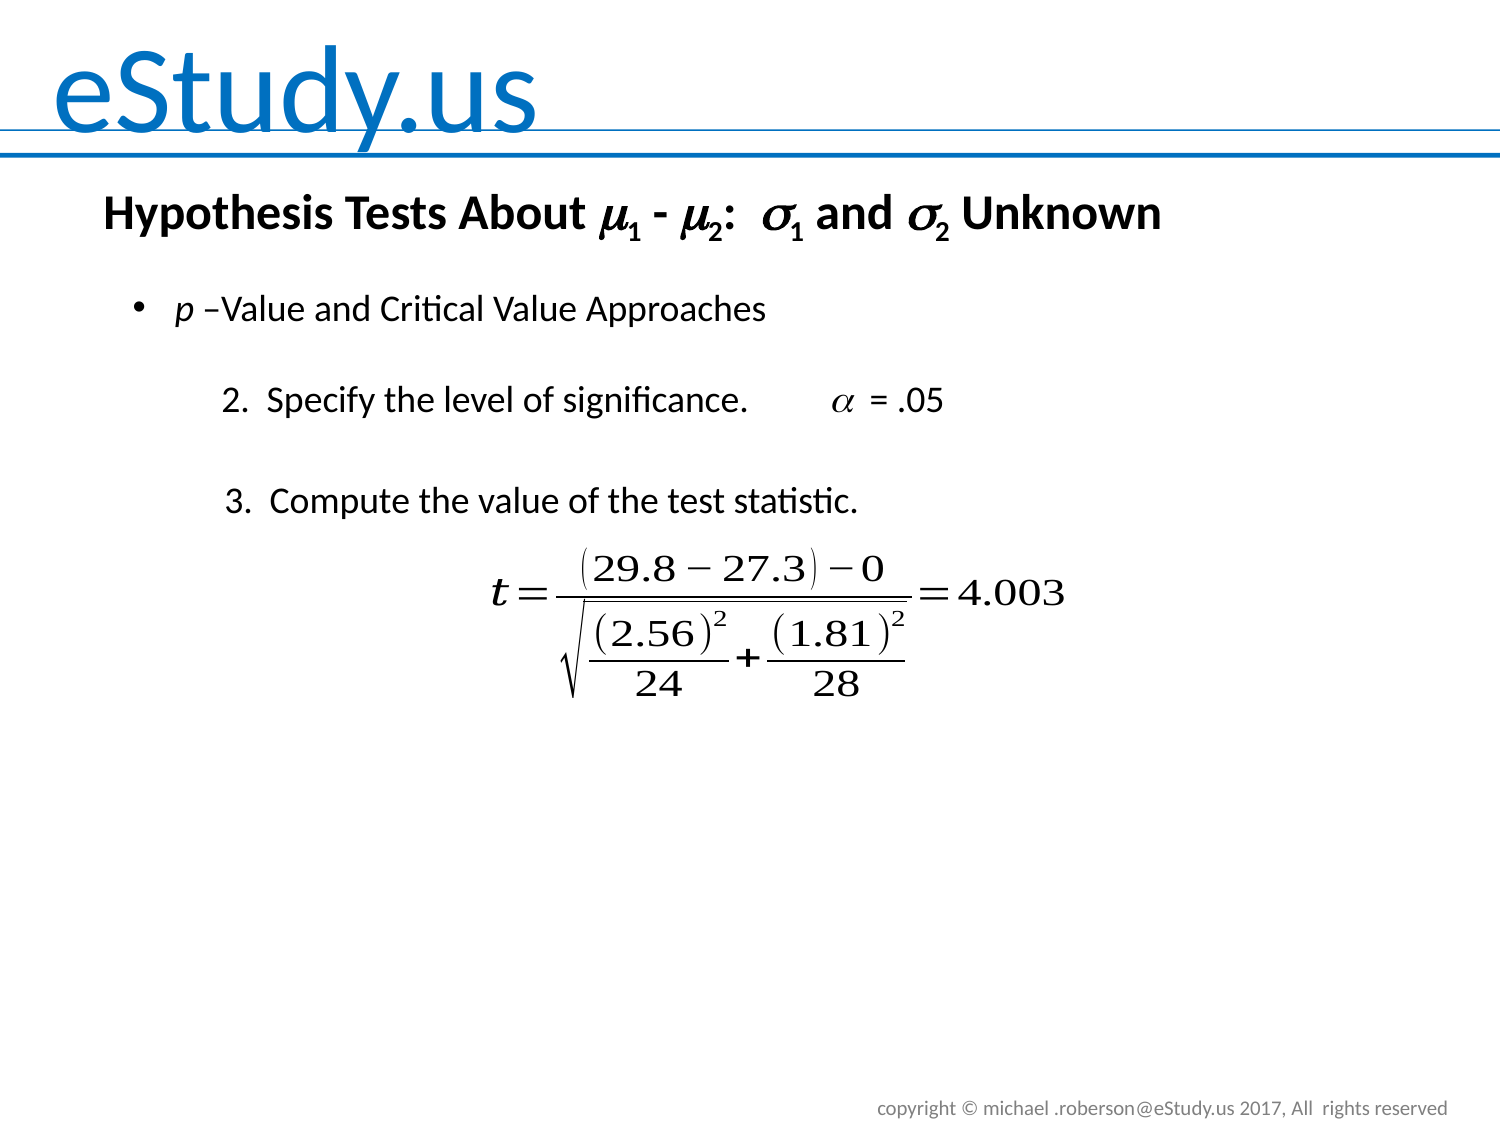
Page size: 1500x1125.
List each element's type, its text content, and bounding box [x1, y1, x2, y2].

text_box p –Value and Critical Value Approaches [117, 276, 782, 337]
text_box 2. Specify the level of significance. [206, 367, 764, 427]
text_box 3. Compute the value of the test statistic. [209, 468, 874, 529]
text_box Hypothesis Tests About m1 - m2: s1 and s2 Unknown [92, 164, 1368, 263]
text_box a = .05 [814, 367, 960, 427]
